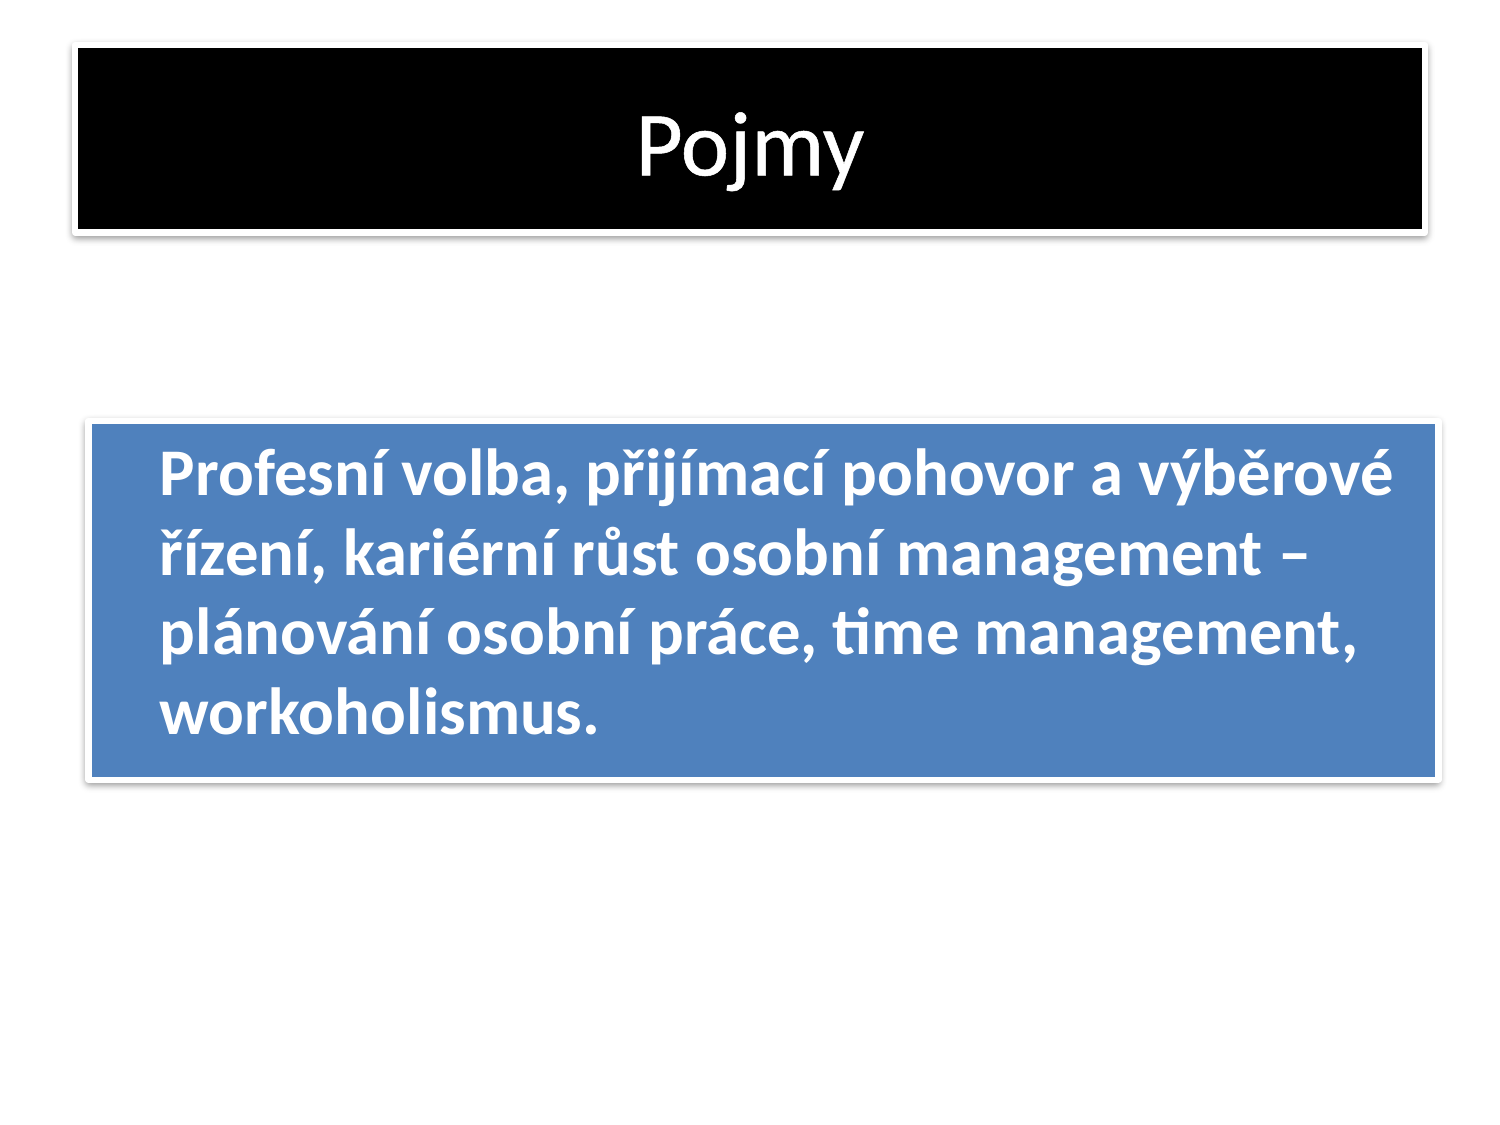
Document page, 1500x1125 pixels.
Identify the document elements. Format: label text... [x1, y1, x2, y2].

list Profesní volba, přijímací pohovor a výběrové řízení, kariérní růst osobní management – plánování osobní práce, time management, workoholismus. [85, 418, 1442, 783]
title Pojmy [72, 42, 1428, 236]
